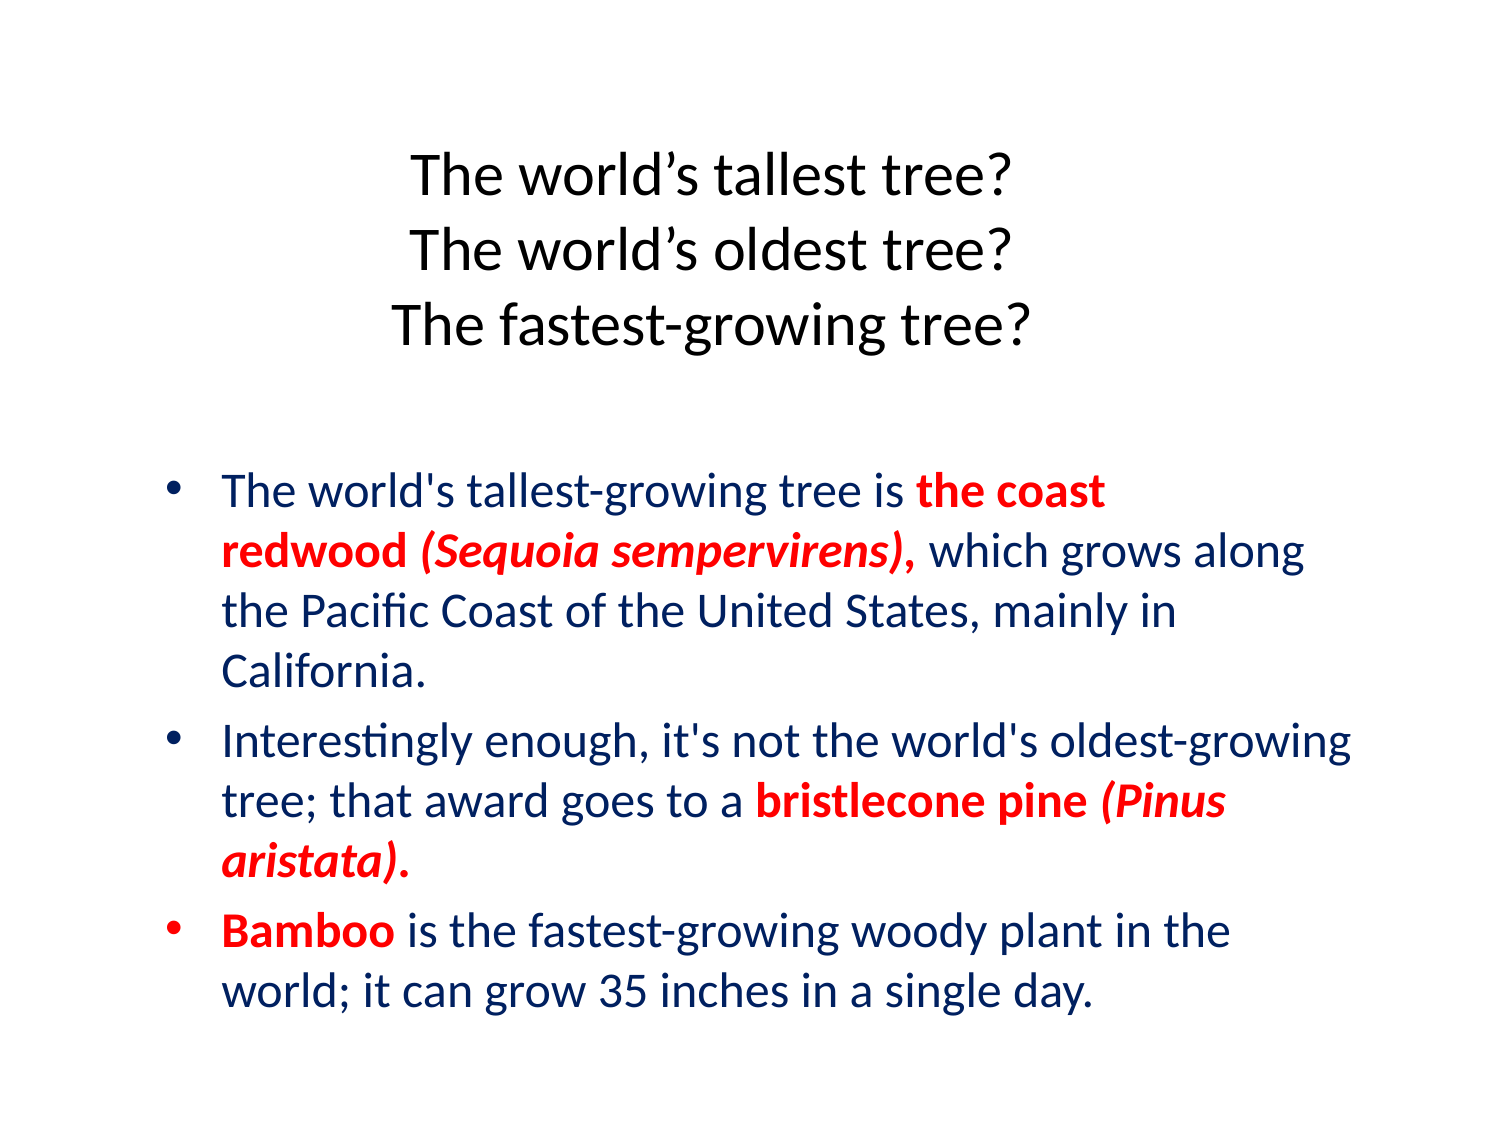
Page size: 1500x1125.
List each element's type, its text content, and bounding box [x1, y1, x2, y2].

title The world’s tallest tree? The world’s oldest tree? The fastest-growing tree? [75, 125, 1350, 367]
subtitle The world's tallest-growing tree is the coast redwood (Sequoia sempervirens), which grows along the Pacific Coast of the United States, mainly in California. Interestingly enough, it's not the world's oldest-growing tree; that award goes to a bristlecone pine (Pinus aristata). Bamboo is the fastest-growing woody plant in the world; it can grow 35 inches in a single day. [150, 450, 1375, 1063]
